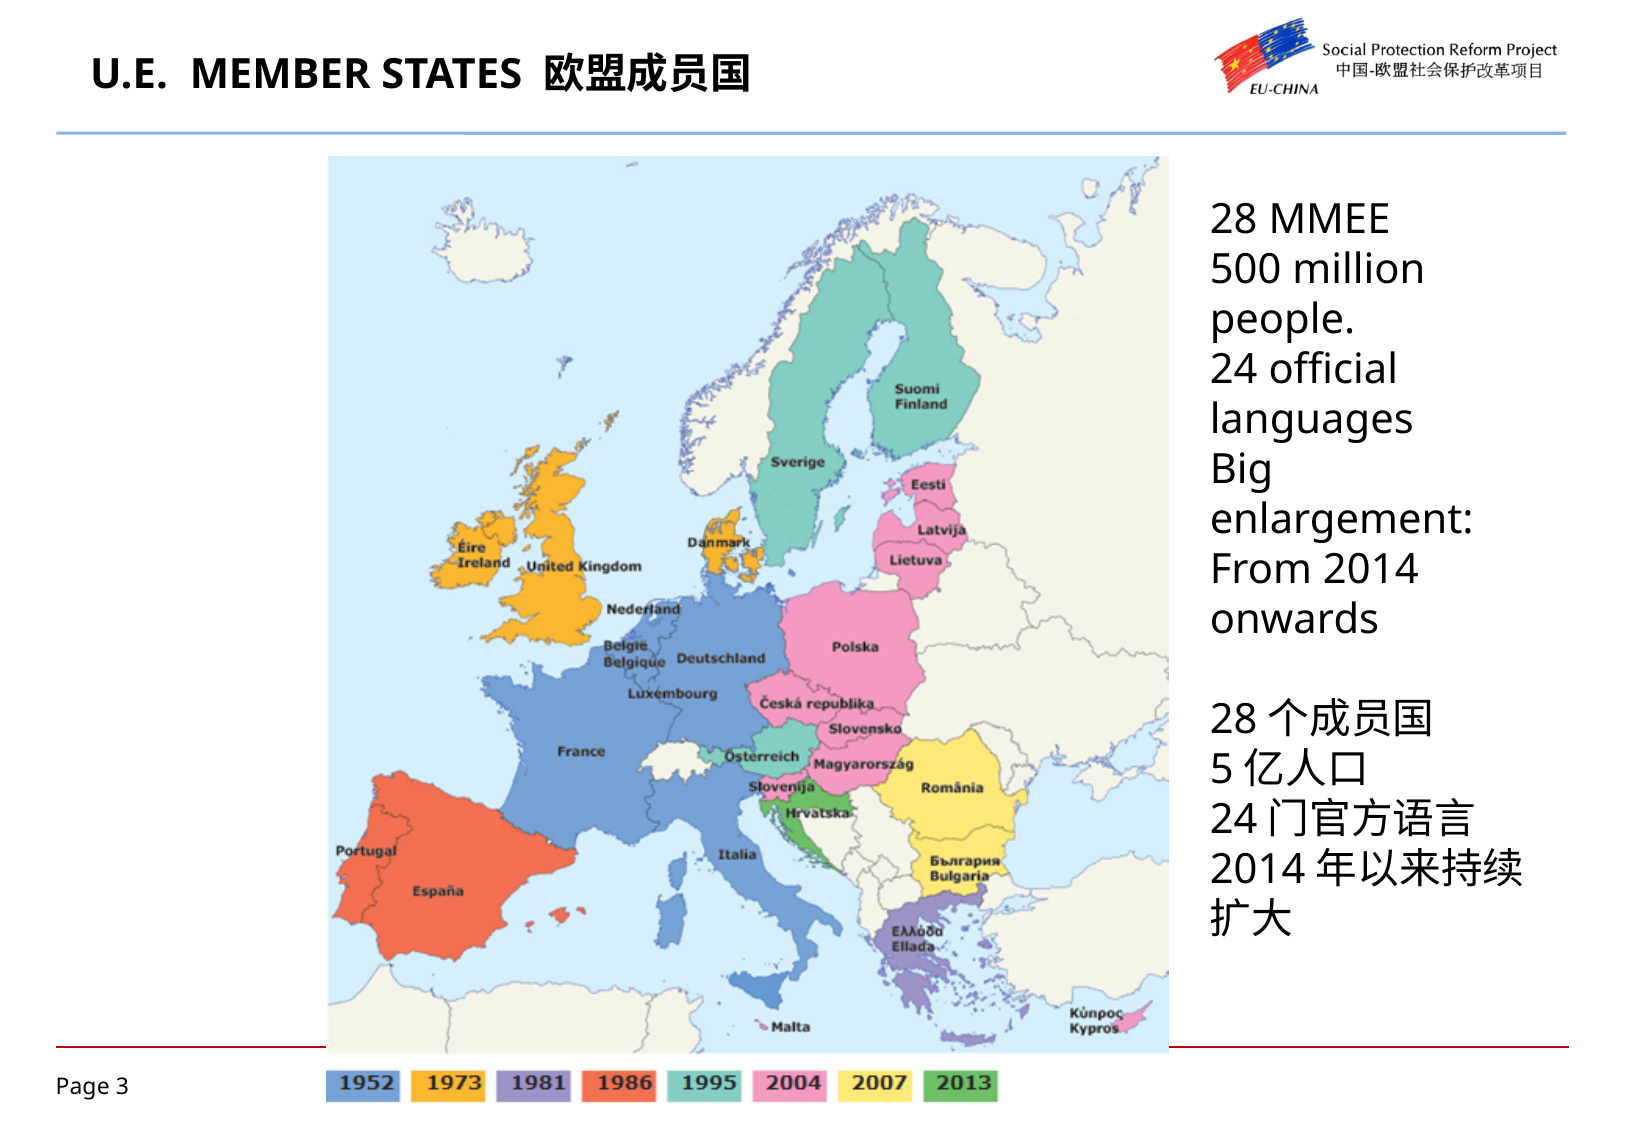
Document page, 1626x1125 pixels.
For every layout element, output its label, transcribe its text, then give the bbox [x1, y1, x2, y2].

picture [326, 155, 1169, 1107]
title U.E. MEMBER STATES 欧盟成员国 [75, 19, 1238, 126]
text_box 28 MMEE 500 million people. 24 official languages Big enlargement: From 2014 onwards 28个成员国 5亿人口 24门官方语言 2014年以来持续扩大 [1194, 184, 1557, 950]
picture [1206, 10, 1567, 99]
